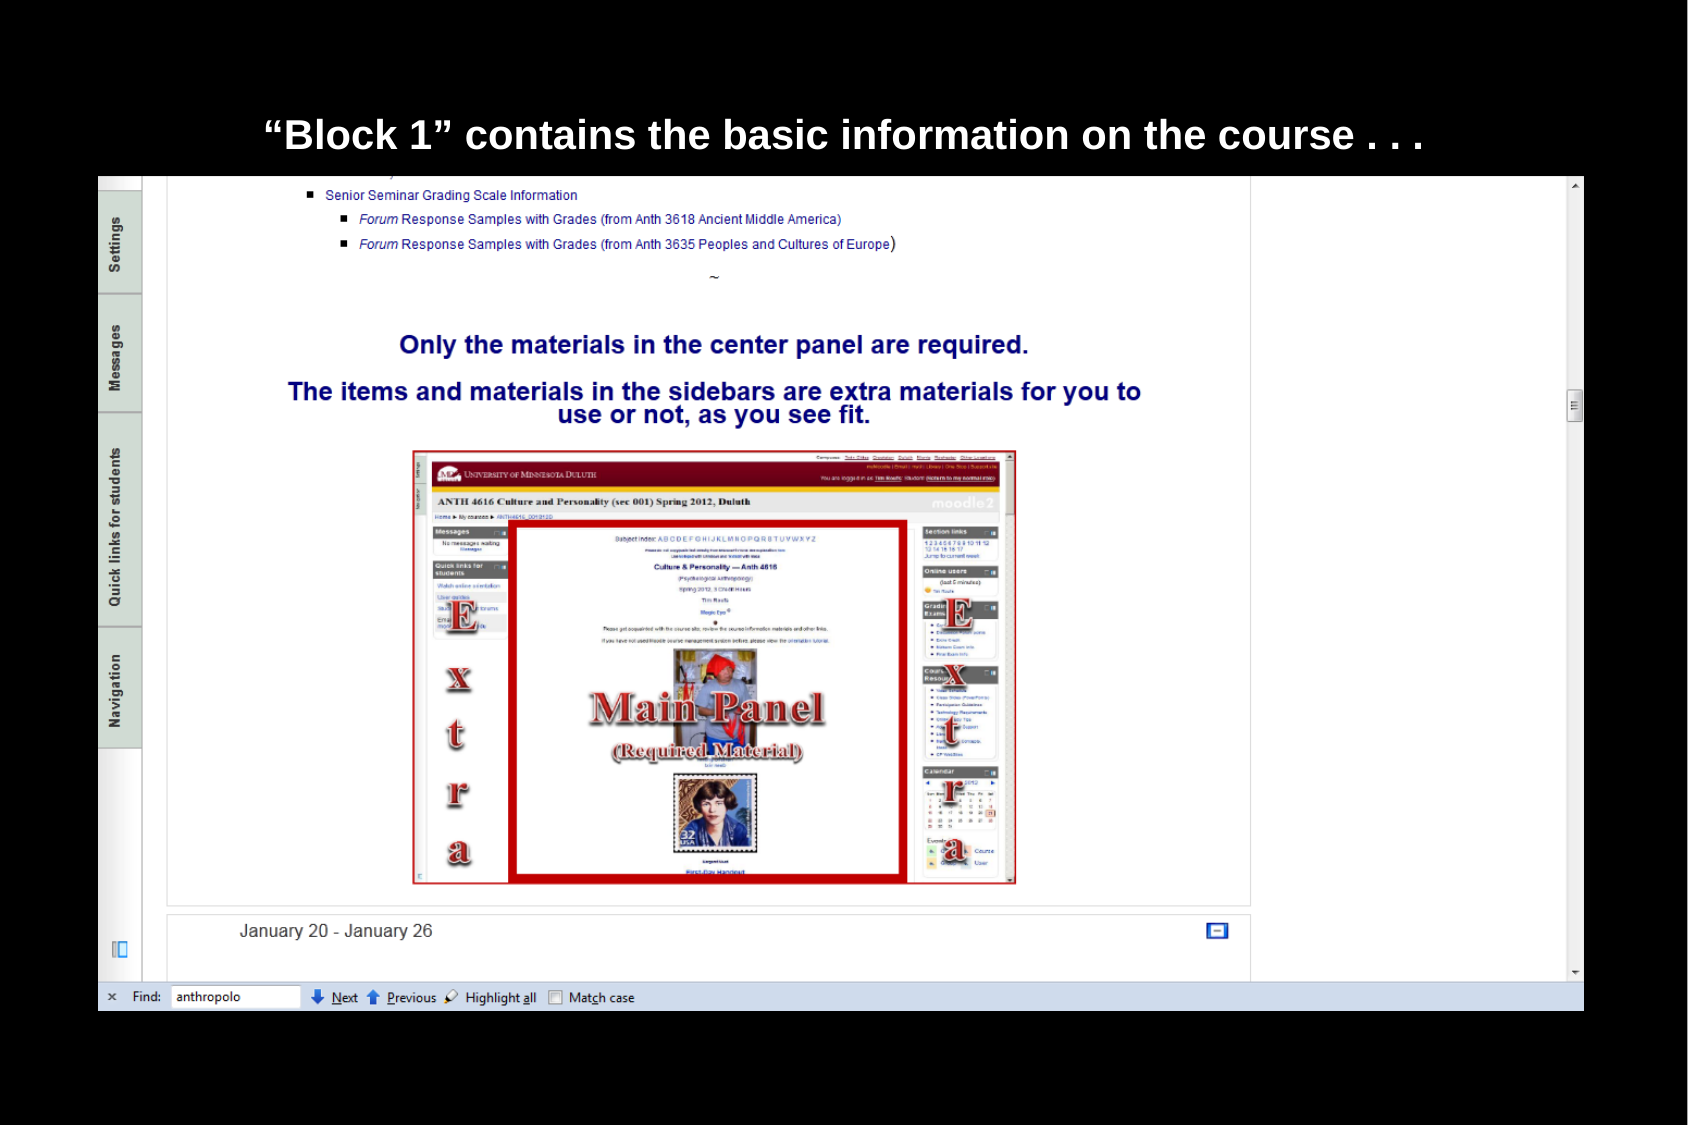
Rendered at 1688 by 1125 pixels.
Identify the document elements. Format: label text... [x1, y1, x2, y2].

text_box “Block 1” contains the basic information on the course . . . [206, 99, 1482, 166]
picture [98, 174, 1585, 1011]
